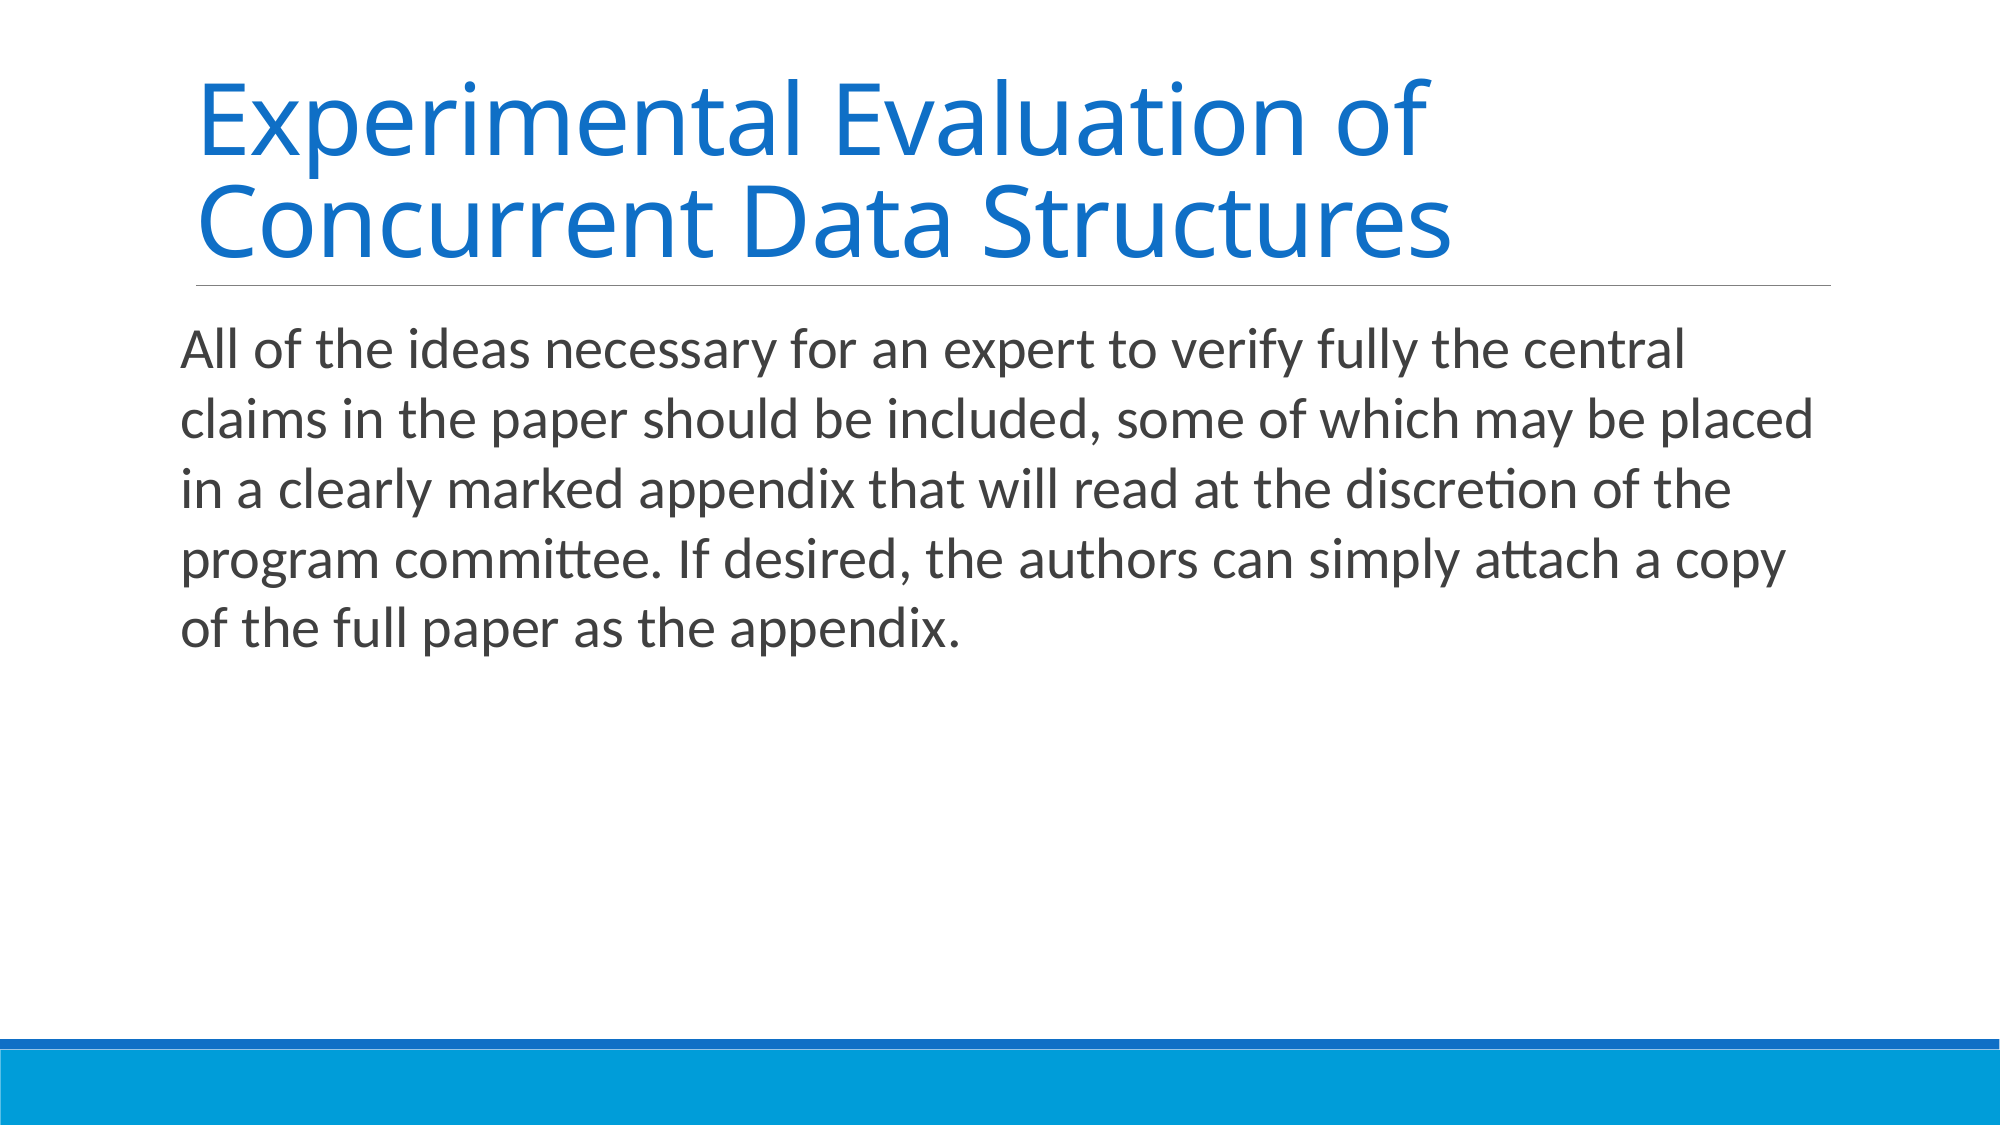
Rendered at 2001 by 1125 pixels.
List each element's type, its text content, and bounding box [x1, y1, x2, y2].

title Experimental Evaluation of Concurrent Data Structures [180, 47, 1670, 285]
list All of the ideas necessary for an expert to verify fully the central claims in the paper should be included, some of which may be placed in a clearly marked appendix that will read at the discretion of the program committee. If desired, the authors can simply attach a copy of the full paper as the appendix. [180, 302, 1830, 963]
